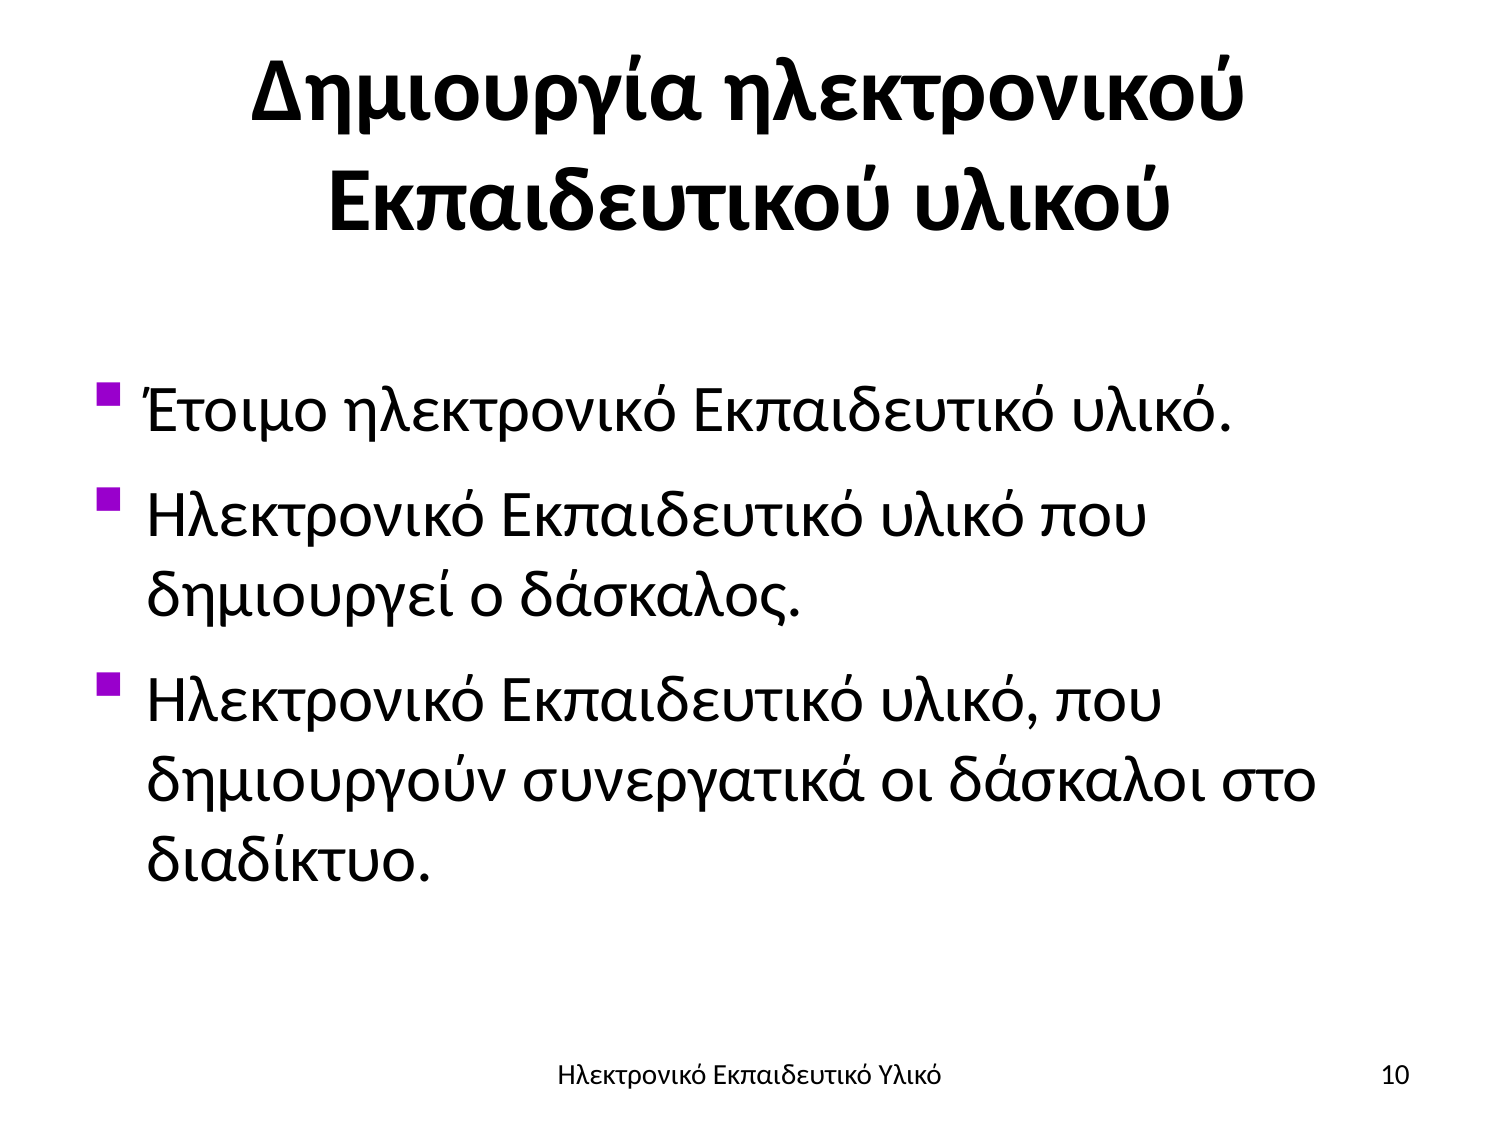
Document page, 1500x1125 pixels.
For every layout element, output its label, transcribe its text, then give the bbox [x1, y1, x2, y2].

list Έτοιμο ηλεκτρονικό Εκπαιδευτικό υλικό. Ηλεκτρονικό Εκπαιδευτικό υλικό που δημιουργεί ο δάσκαλος. Ηλεκτρονικό Εκπαιδευτικό υλικό, που δημιουργούν συνεργατικά οι δάσκαλοι στο διαδίκτυο. [75, 262, 1425, 1005]
title Δημιουργία ηλεκτρονικού Εκπαιδευτικού υλικού [75, 45, 1425, 233]
footer Ηλεκτρονικό Εκπαιδευτικό Υλικό [512, 1042, 988, 1103]
slide_number 10 [1074, 1042, 1425, 1103]
